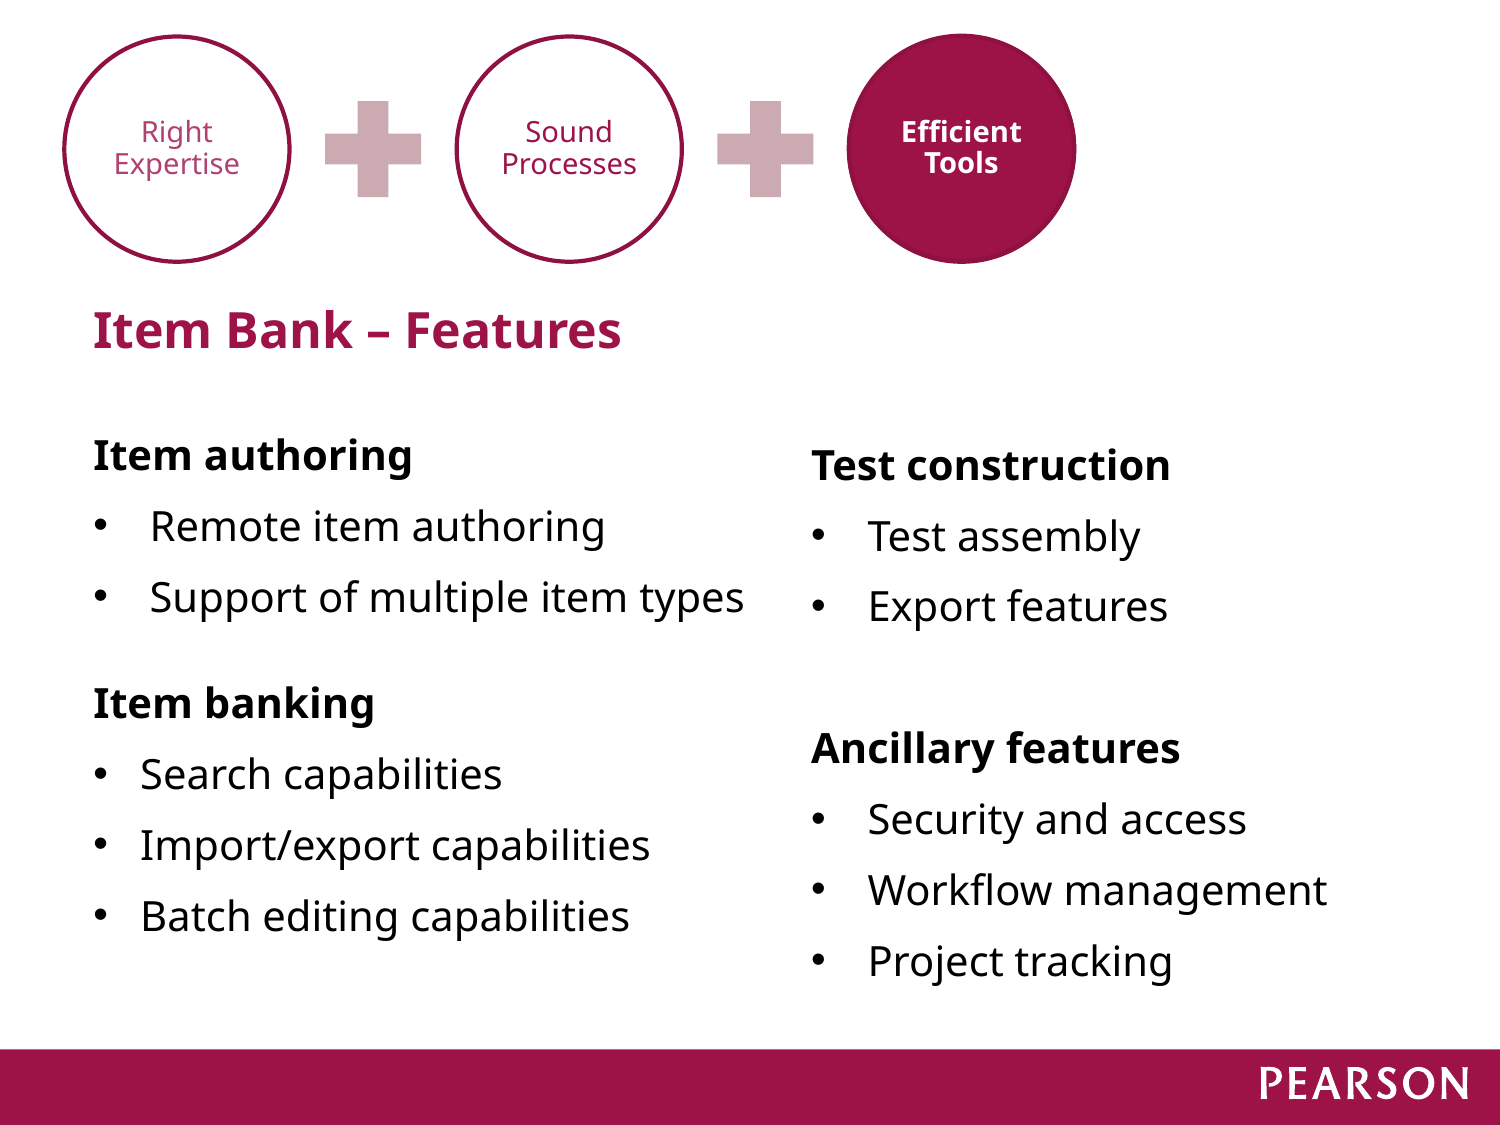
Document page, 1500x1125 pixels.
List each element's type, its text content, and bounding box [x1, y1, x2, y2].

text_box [848, 35, 1075, 262]
text_box Test construction Test assembly Export features Ancillary features Security and access Workflow management Project tracking [796, 289, 1490, 992]
text_box Item Bank – Features Item authoring Remote item authoring Support of multiple item types Item banking Search capabilities Import/export capabilities Batch editing capabilities [78, 347, 772, 947]
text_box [63, 0, 1468, 339]
